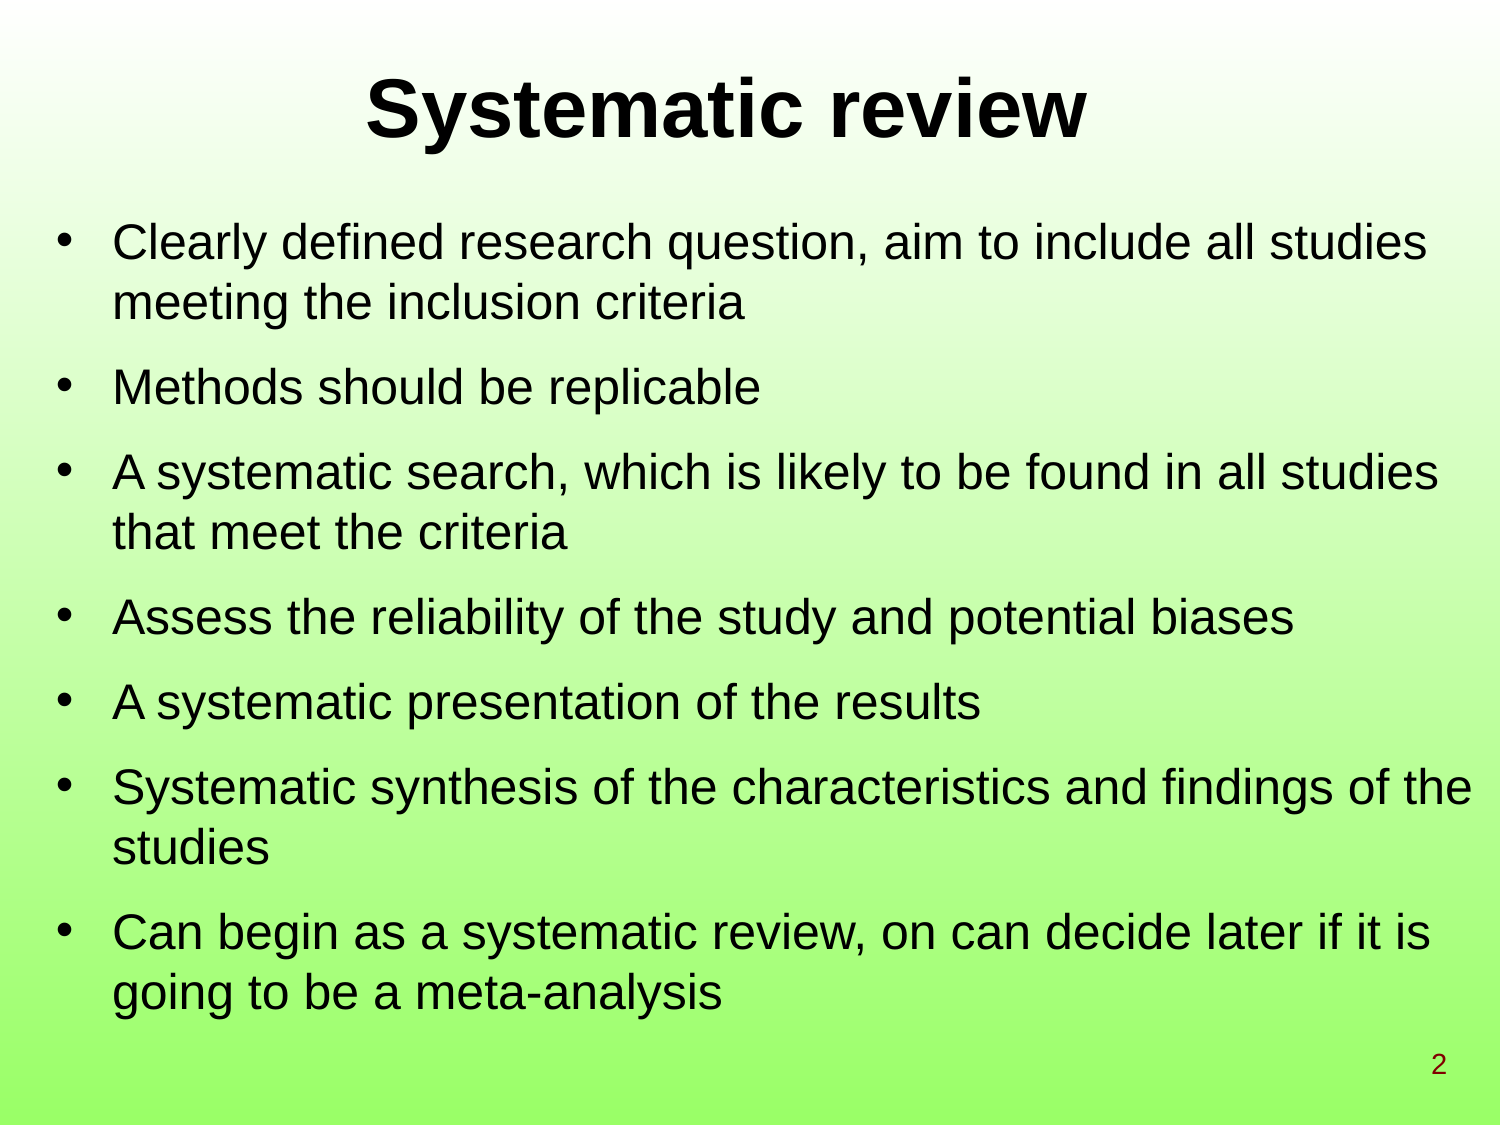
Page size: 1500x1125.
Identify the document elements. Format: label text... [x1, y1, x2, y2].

text_box Systematic review [350, 46, 1103, 162]
text_box Clearly defined research question, aim to include all studies meeting the inclusion criteria Methods should be replicable A systematic search, which is likely to be found in all studies that meet the criteria Assess the reliability of the study and potential biases A systematic presentation of the results Systematic synthesis of the characteristics and findings of the studies Can begin as a systematic review, on can decide later if it is going to be a meta-analysis [41, 201, 1500, 1027]
slide_number 2 [1149, 1027, 1463, 1101]
